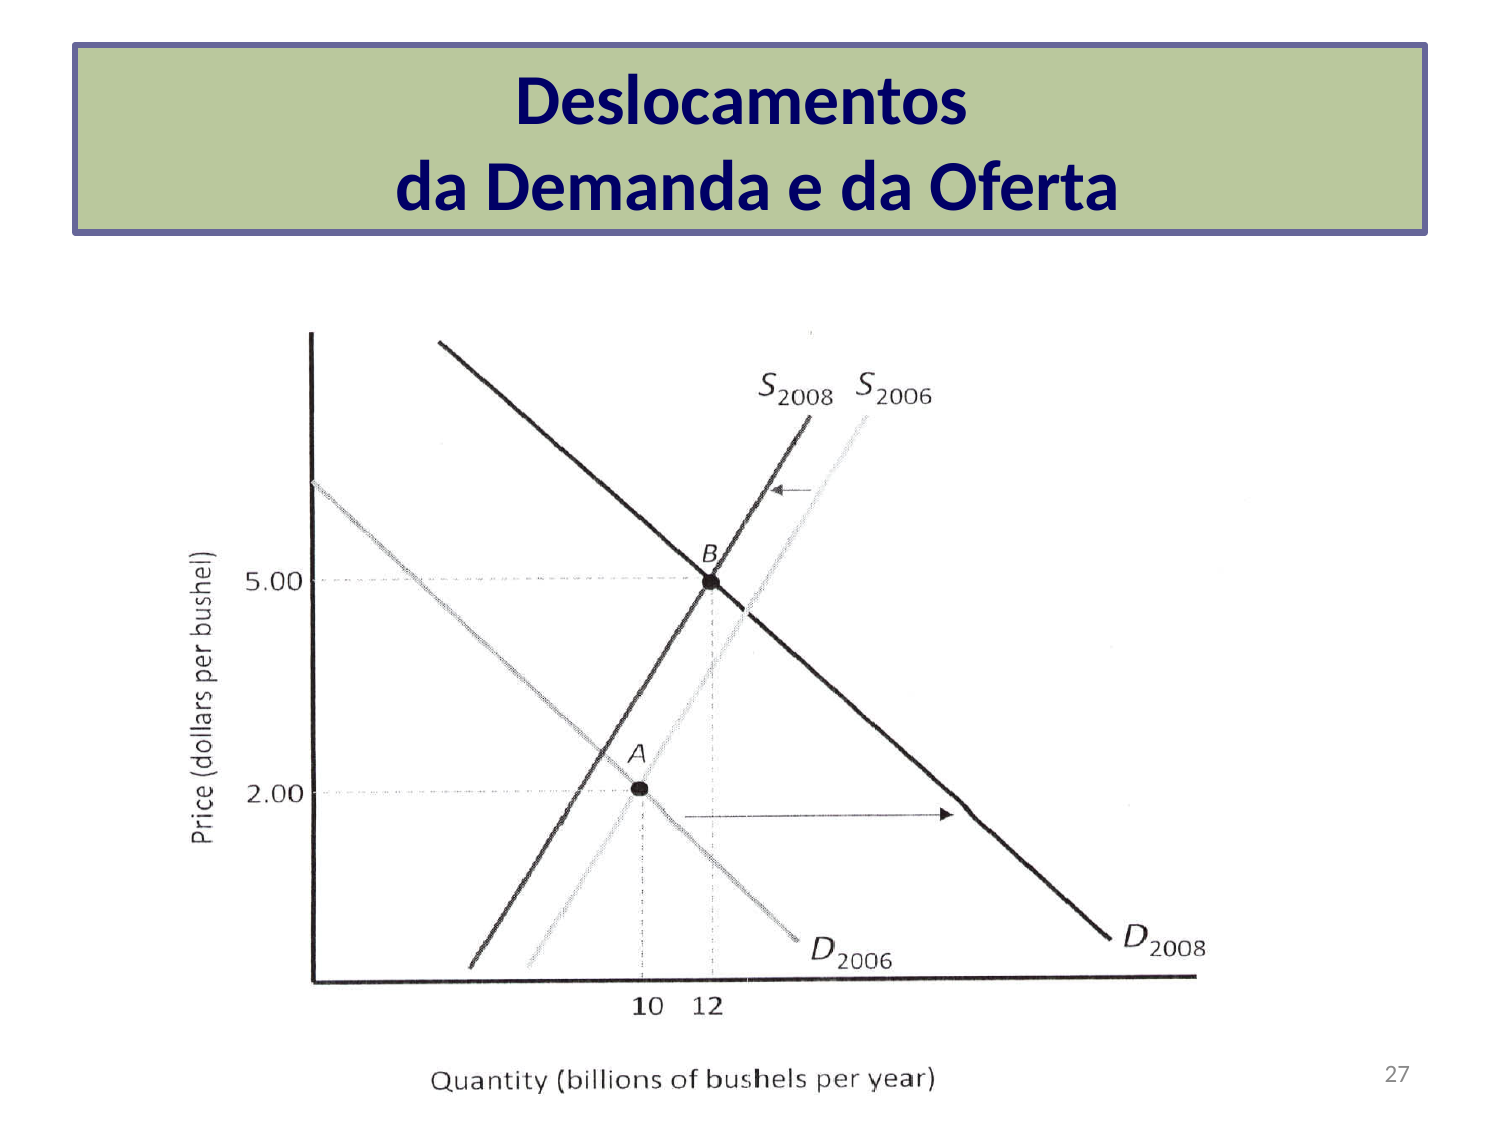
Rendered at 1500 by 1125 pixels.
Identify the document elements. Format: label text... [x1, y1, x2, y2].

picture [174, 308, 1301, 1113]
title Deslocamentos da Demanda e da Oferta [75, 45, 1425, 233]
slide_number 27 [1304, 1042, 1425, 1103]
